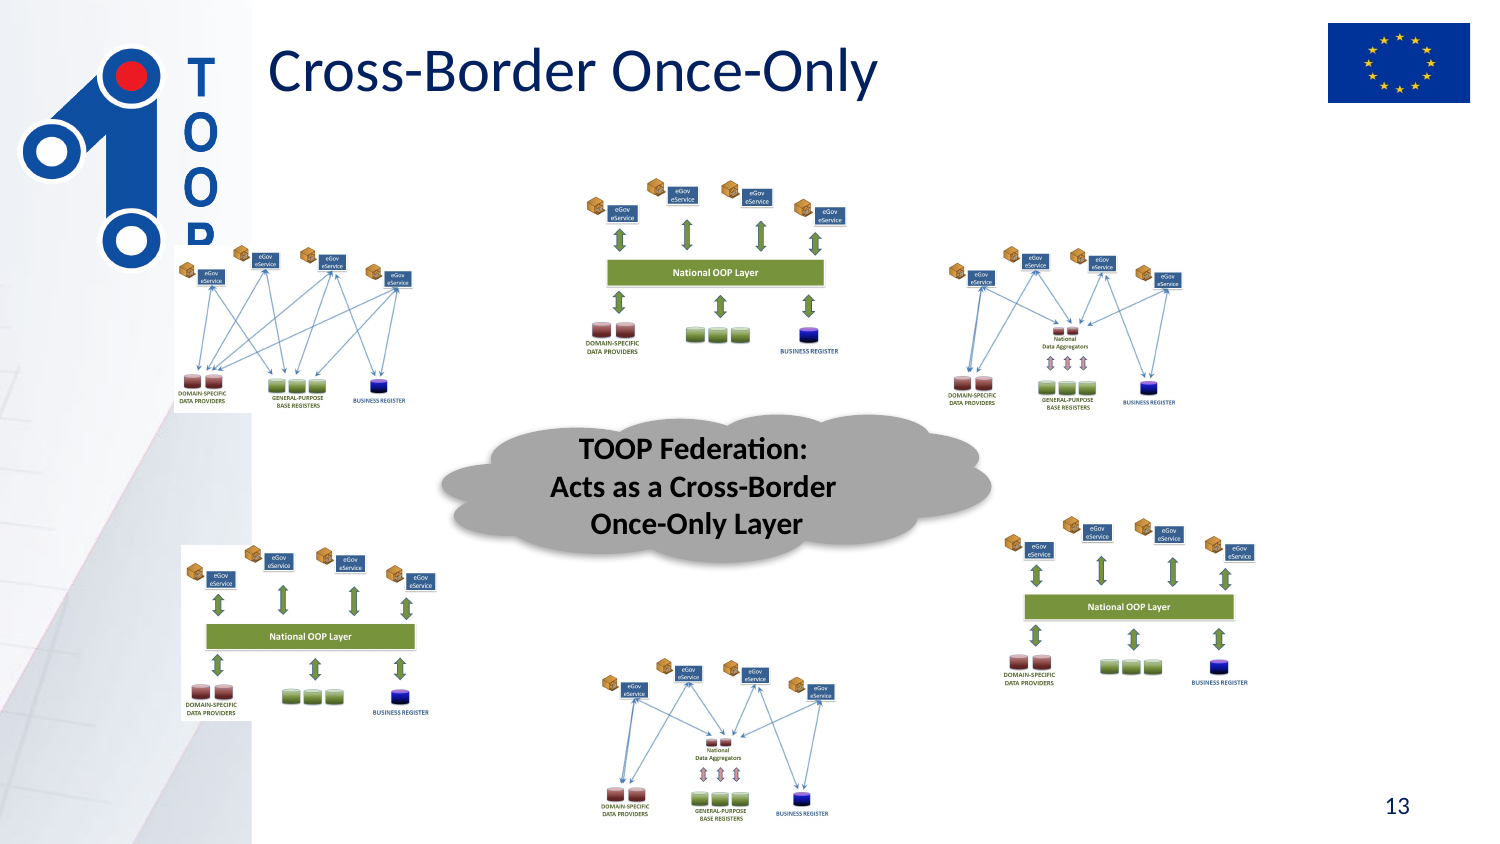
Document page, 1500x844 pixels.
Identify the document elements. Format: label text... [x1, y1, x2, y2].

title Cross-Border Once-Only [253, 0, 1425, 138]
picture [0, 0, 439, 844]
picture [596, 658, 837, 827]
slide_number 13 [1352, 782, 1425, 827]
text_box TOOP Federation: Acts as a Cross-Border Once-Only Layer [441, 414, 992, 563]
picture [999, 515, 1257, 691]
picture [944, 246, 1185, 415]
picture [581, 178, 848, 361]
picture [1425, 23, 1471, 103]
